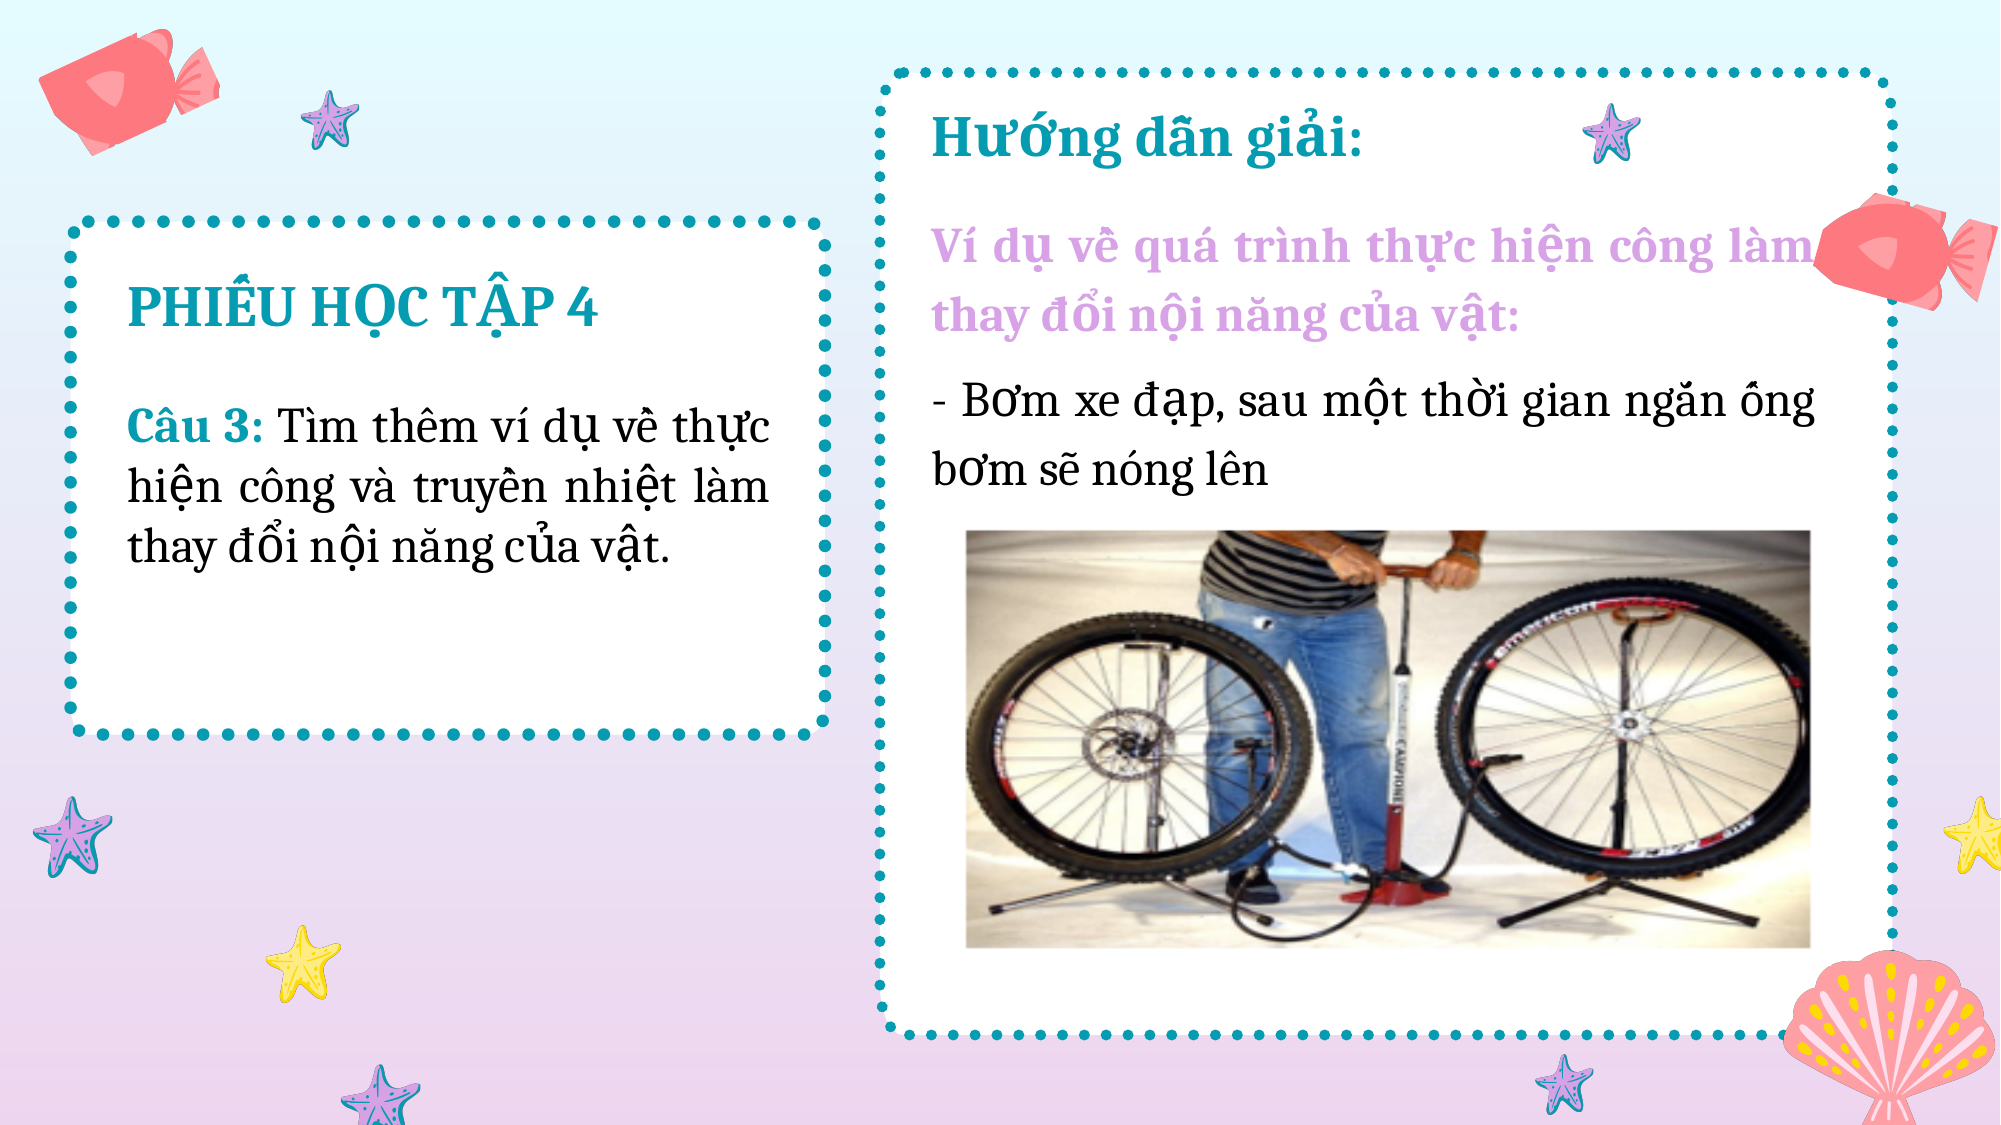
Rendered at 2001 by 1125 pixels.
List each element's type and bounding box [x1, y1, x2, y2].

text_box [37, 10, 225, 164]
text_box [1943, 796, 2000, 874]
text_box [1896, 198, 1999, 322]
text_box [32, 796, 113, 878]
text_box [879, 72, 1893, 1036]
text_box [1780, 950, 1999, 1125]
text_box [1535, 1054, 1594, 1115]
text_box [70, 221, 826, 735]
text_box [340, 1064, 421, 1125]
picture [936, 503, 1831, 966]
text_box [300, 90, 360, 151]
text_box [265, 925, 341, 1003]
